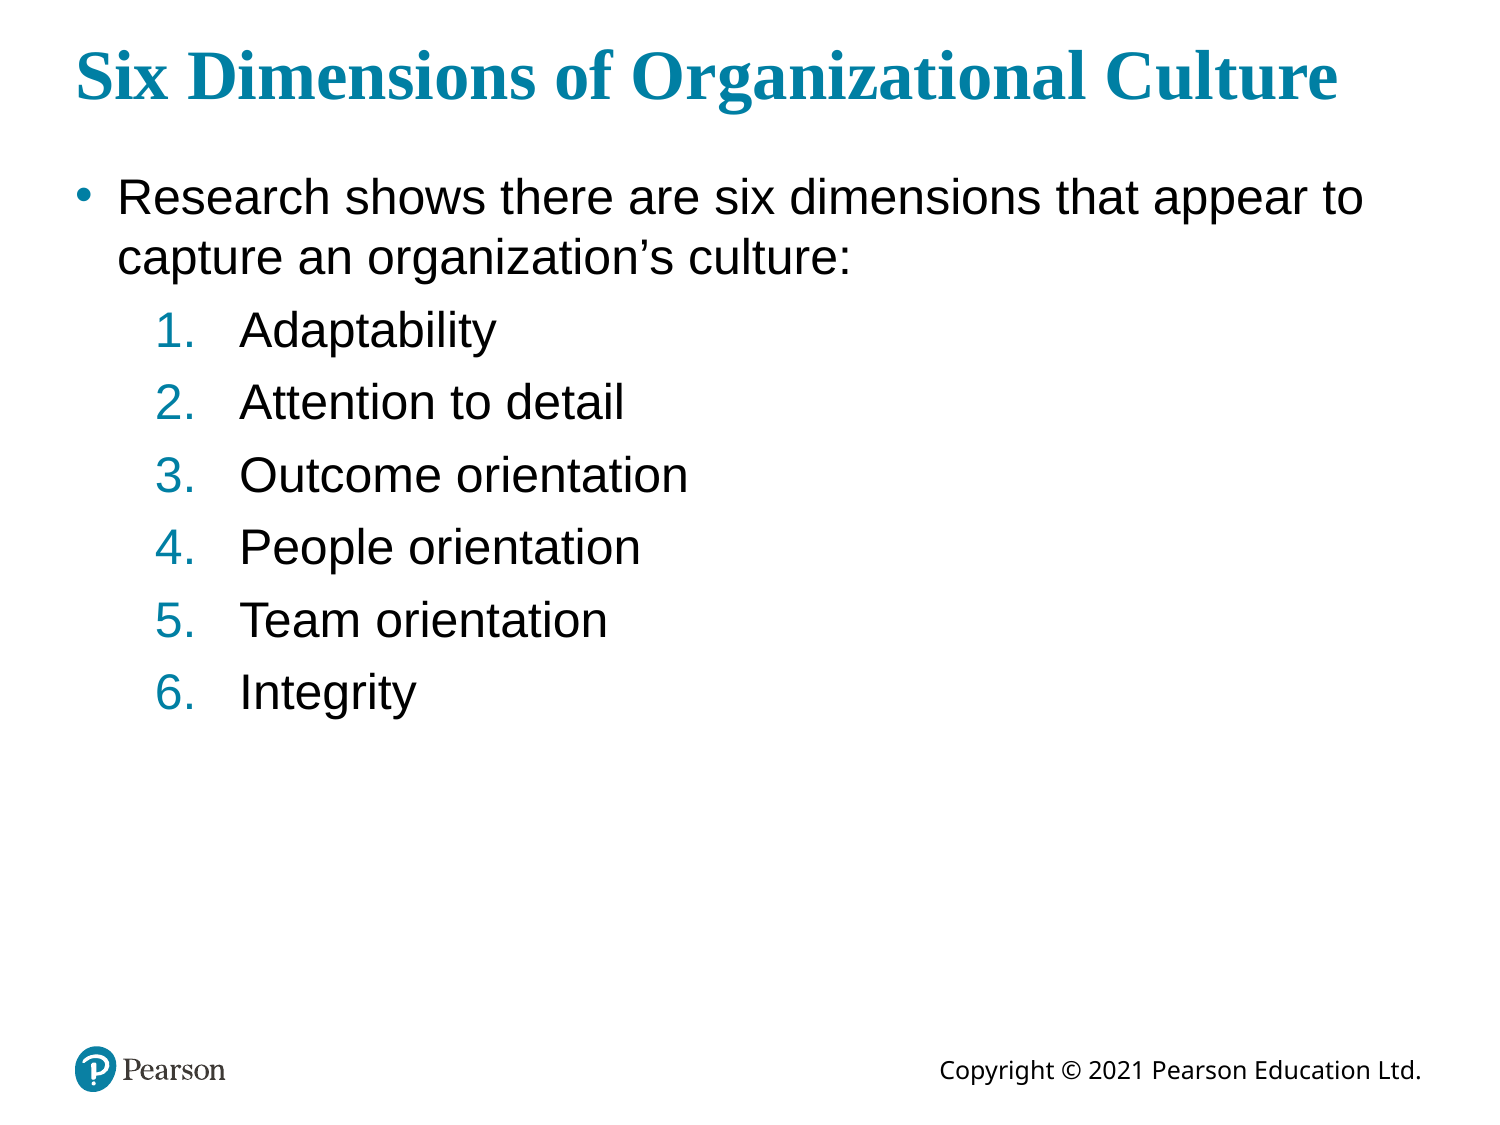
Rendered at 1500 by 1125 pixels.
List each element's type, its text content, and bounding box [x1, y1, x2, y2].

title Six Dimensions of Organizational Culture [75, 22, 1425, 114]
list Research shows there are six dimensions that appear to capture an organization’s culture: Adaptability Attention to detail Outcome orientation People orientation Team orientation Integrity [75, 164, 1425, 738]
